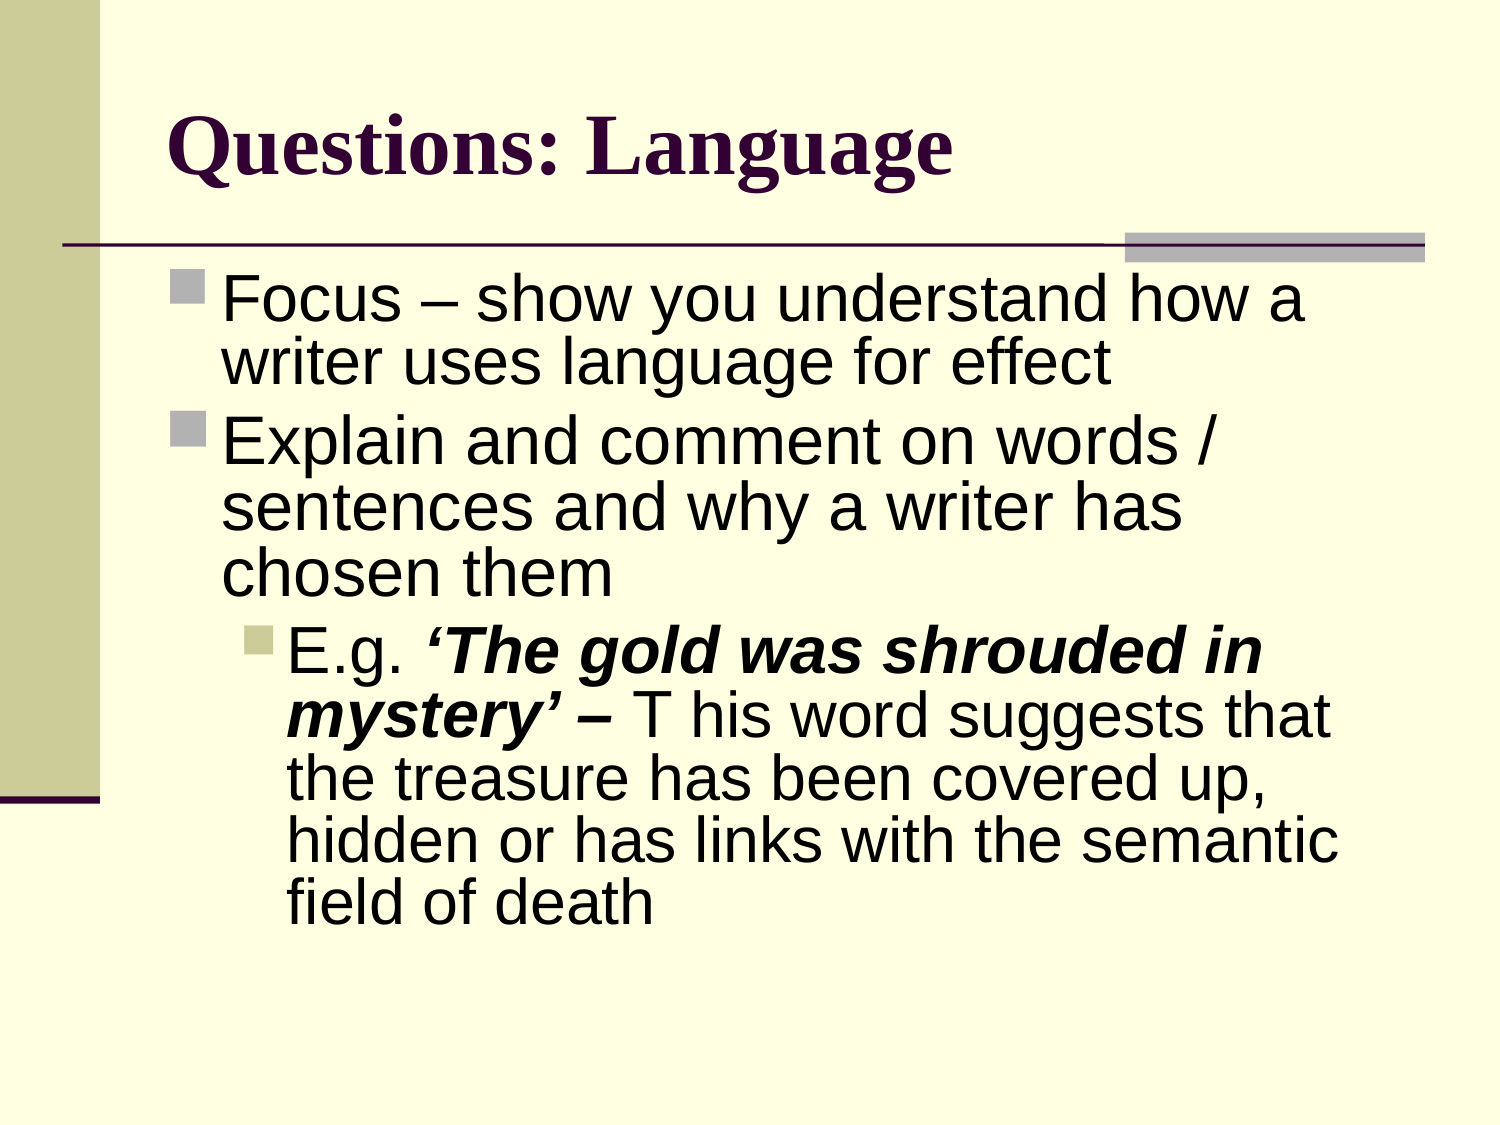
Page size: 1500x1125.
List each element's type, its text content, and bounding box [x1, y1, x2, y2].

list Focus – show you understand how a writer uses language for effect Explain and comment on words / sentences and why a writer has chosen them E.g. ‘The gold was shrouded in mystery’ – T his word suggests that the treasure has been covered up, hidden or has links with the semantic field of death [150, 262, 1425, 1006]
title Questions: Language [150, 45, 1425, 234]
